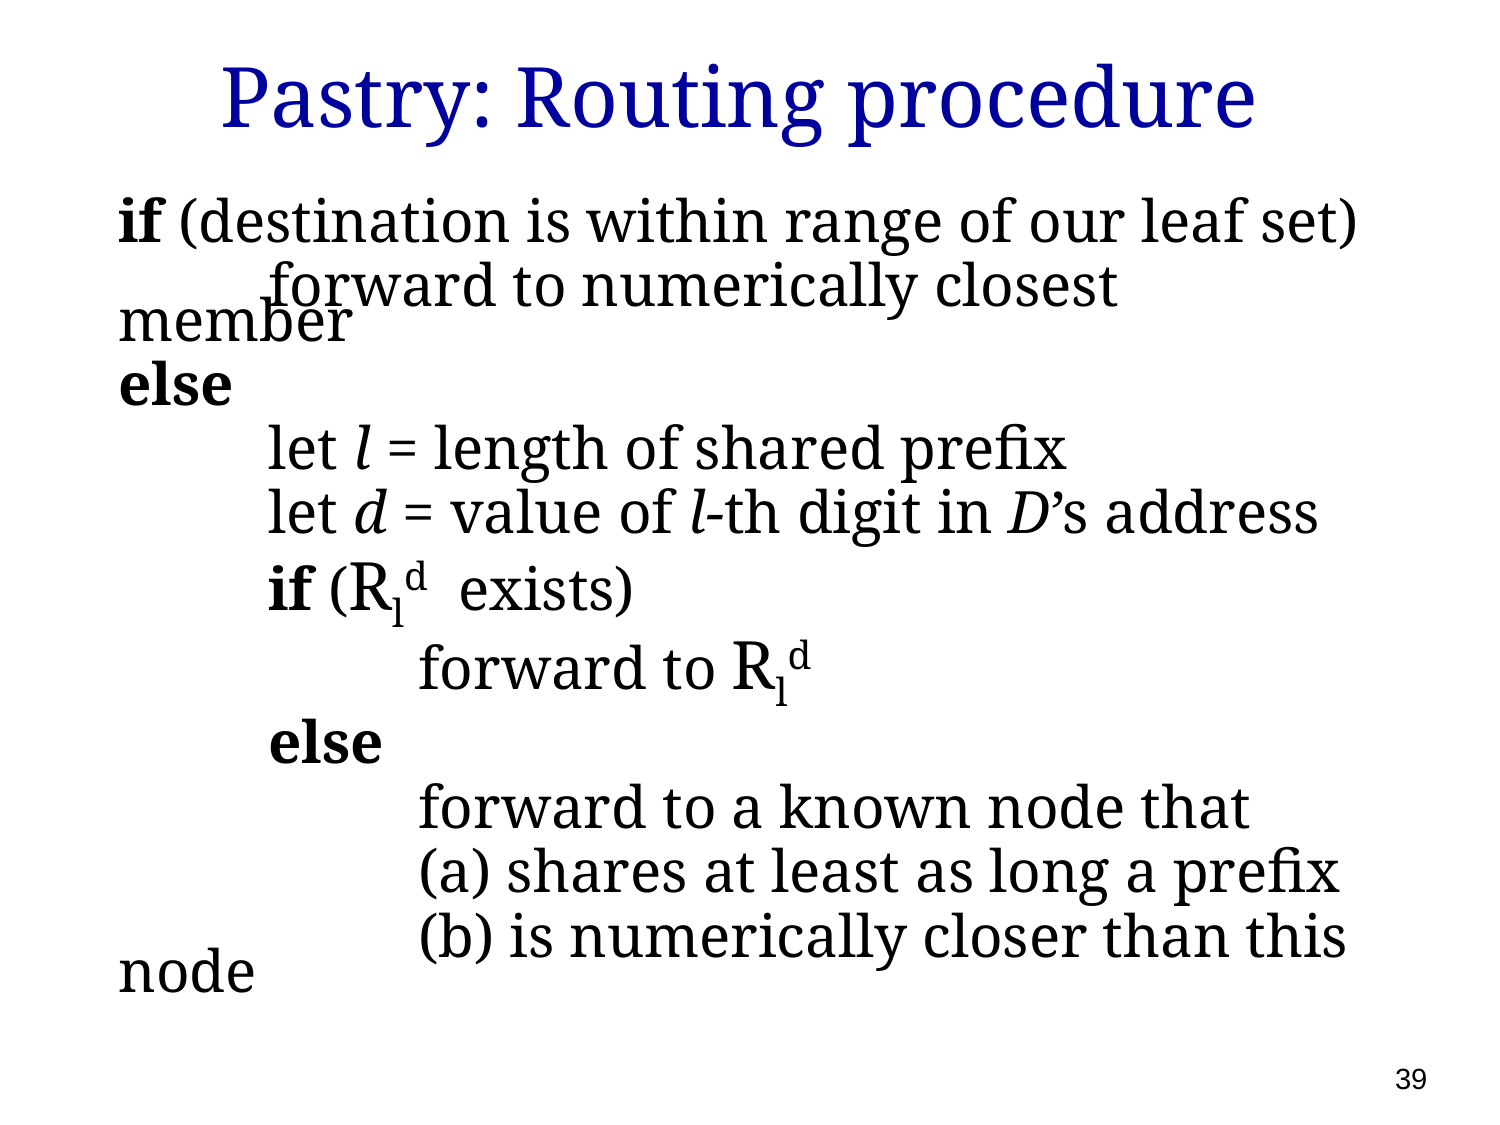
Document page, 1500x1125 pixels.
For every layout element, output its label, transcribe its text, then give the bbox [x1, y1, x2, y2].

text_box if (destination is within range of our leaf set) forward to numerically closest member else let l = length of shared prefix let d = value of l-th digit in D’s address if (Rld exists) forward to Rld else forward to a known node that (a) shares at least as long a prefix (b) is numerically closer than this node [103, 206, 1382, 1080]
title Pastry: Routing procedure [101, 0, 1378, 188]
slide_number 39 [1092, 1024, 1443, 1103]
